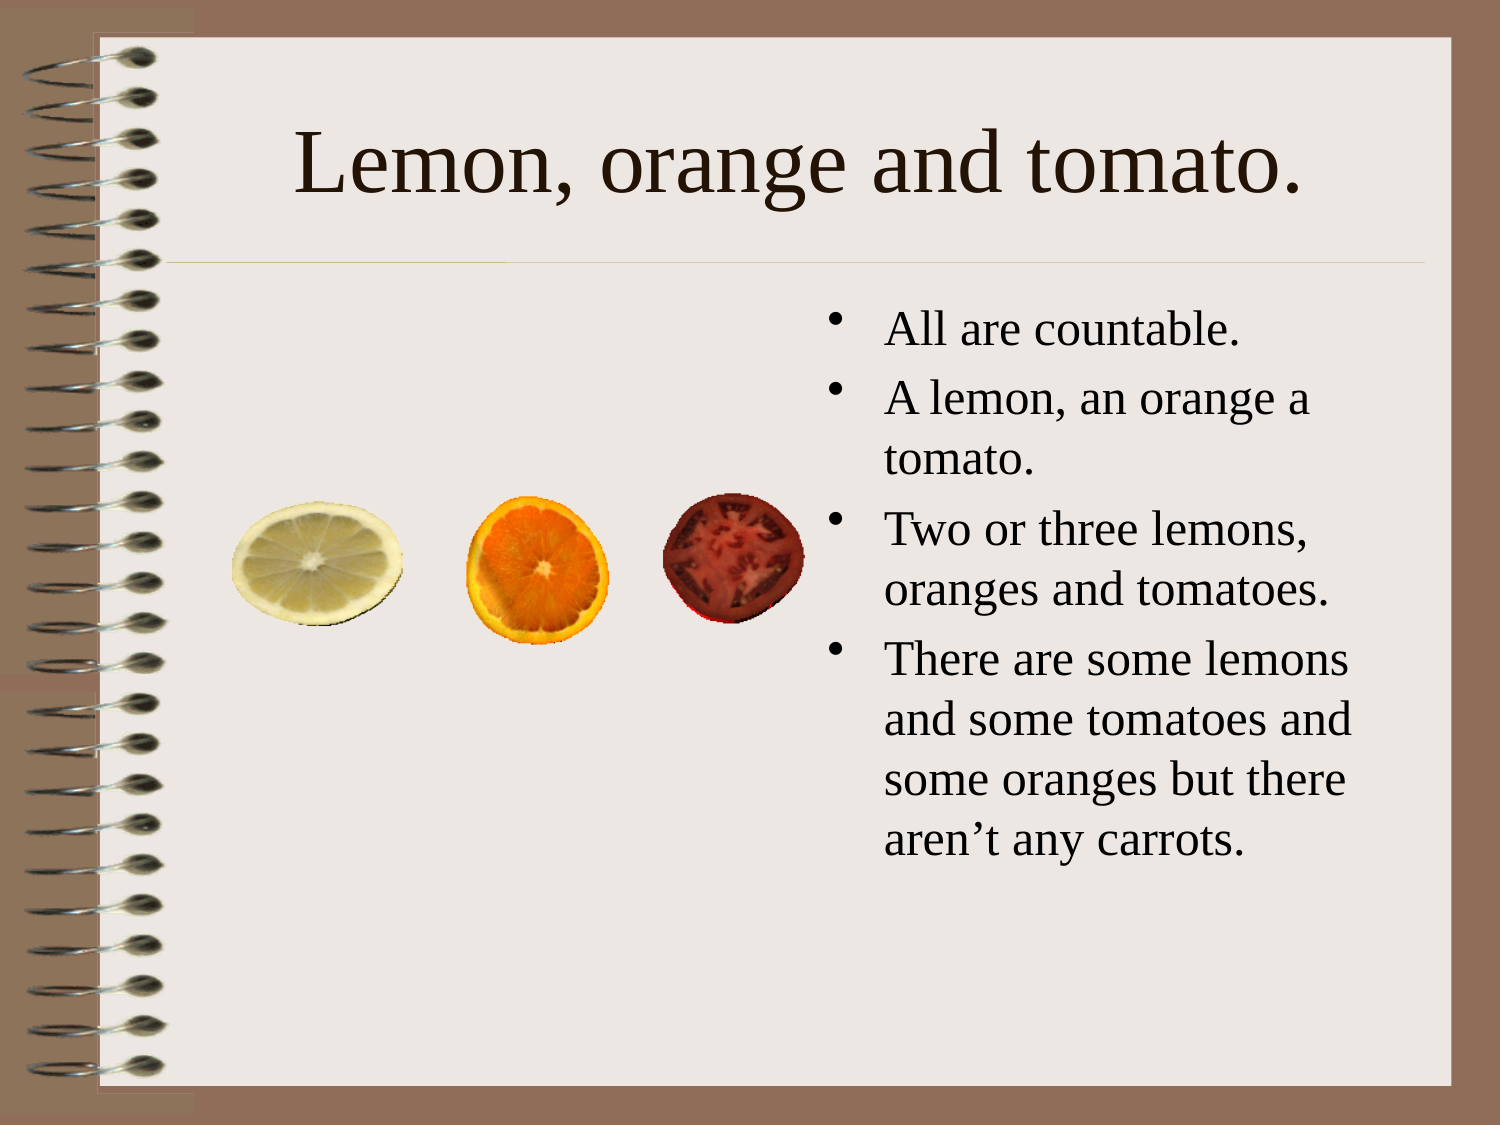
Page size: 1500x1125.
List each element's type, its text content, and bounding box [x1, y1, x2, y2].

picture [449, 487, 623, 657]
picture [0, 692, 194, 1115]
picture [0, 442, 194, 674]
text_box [212, 487, 426, 638]
picture [649, 474, 818, 639]
title Lemon, orange and tomato. [174, 62, 1425, 250]
list All are countable. A lemon, an orange a tomato. Two or three lemons, oranges and tomatoes. There are some lemons and some tomatoes and some oranges but there aren’t any carrots. [812, 287, 1425, 441]
list All are countable. A lemon, an orange a tomato. Two or three lemons, oranges and tomatoes. There are some lemons and some tomatoes and some oranges but there aren’t any carrots. [812, 442, 1425, 963]
picture [0, 8, 194, 441]
